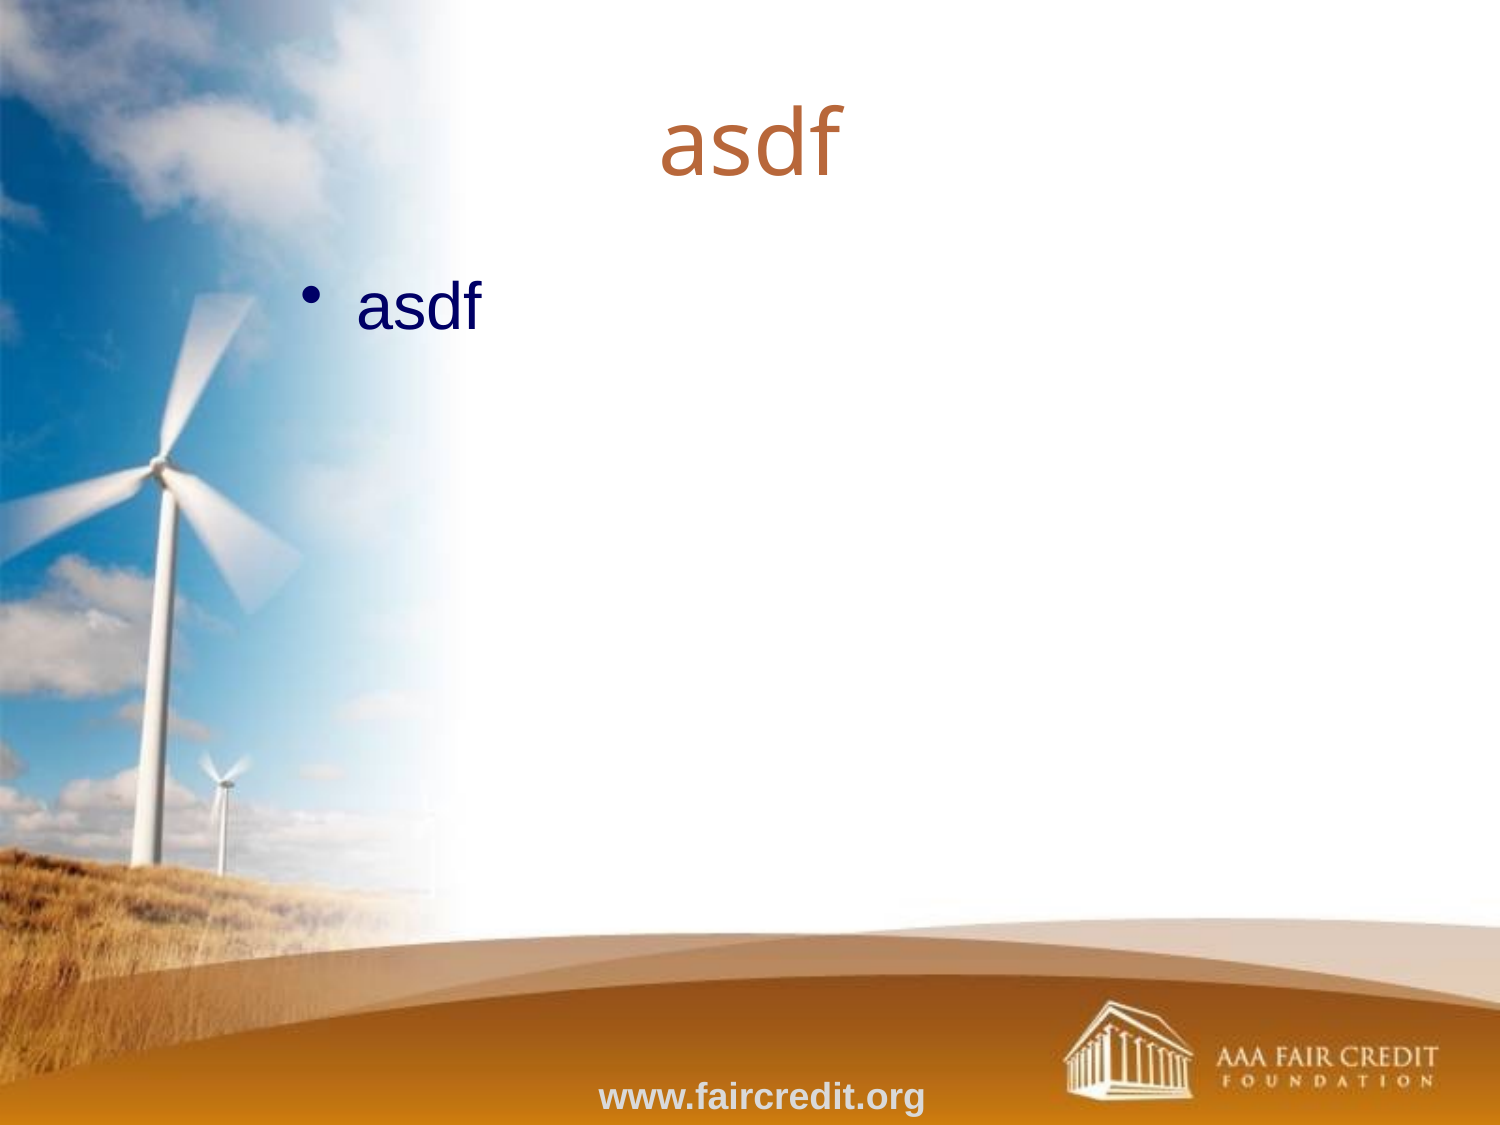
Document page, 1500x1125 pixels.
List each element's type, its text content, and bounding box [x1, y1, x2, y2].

picture [0, 0, 1500, 1125]
title asdf [75, 45, 1425, 233]
list asdf [300, 262, 1425, 1005]
text_box www.faircredit.org [499, 1064, 1025, 1124]
